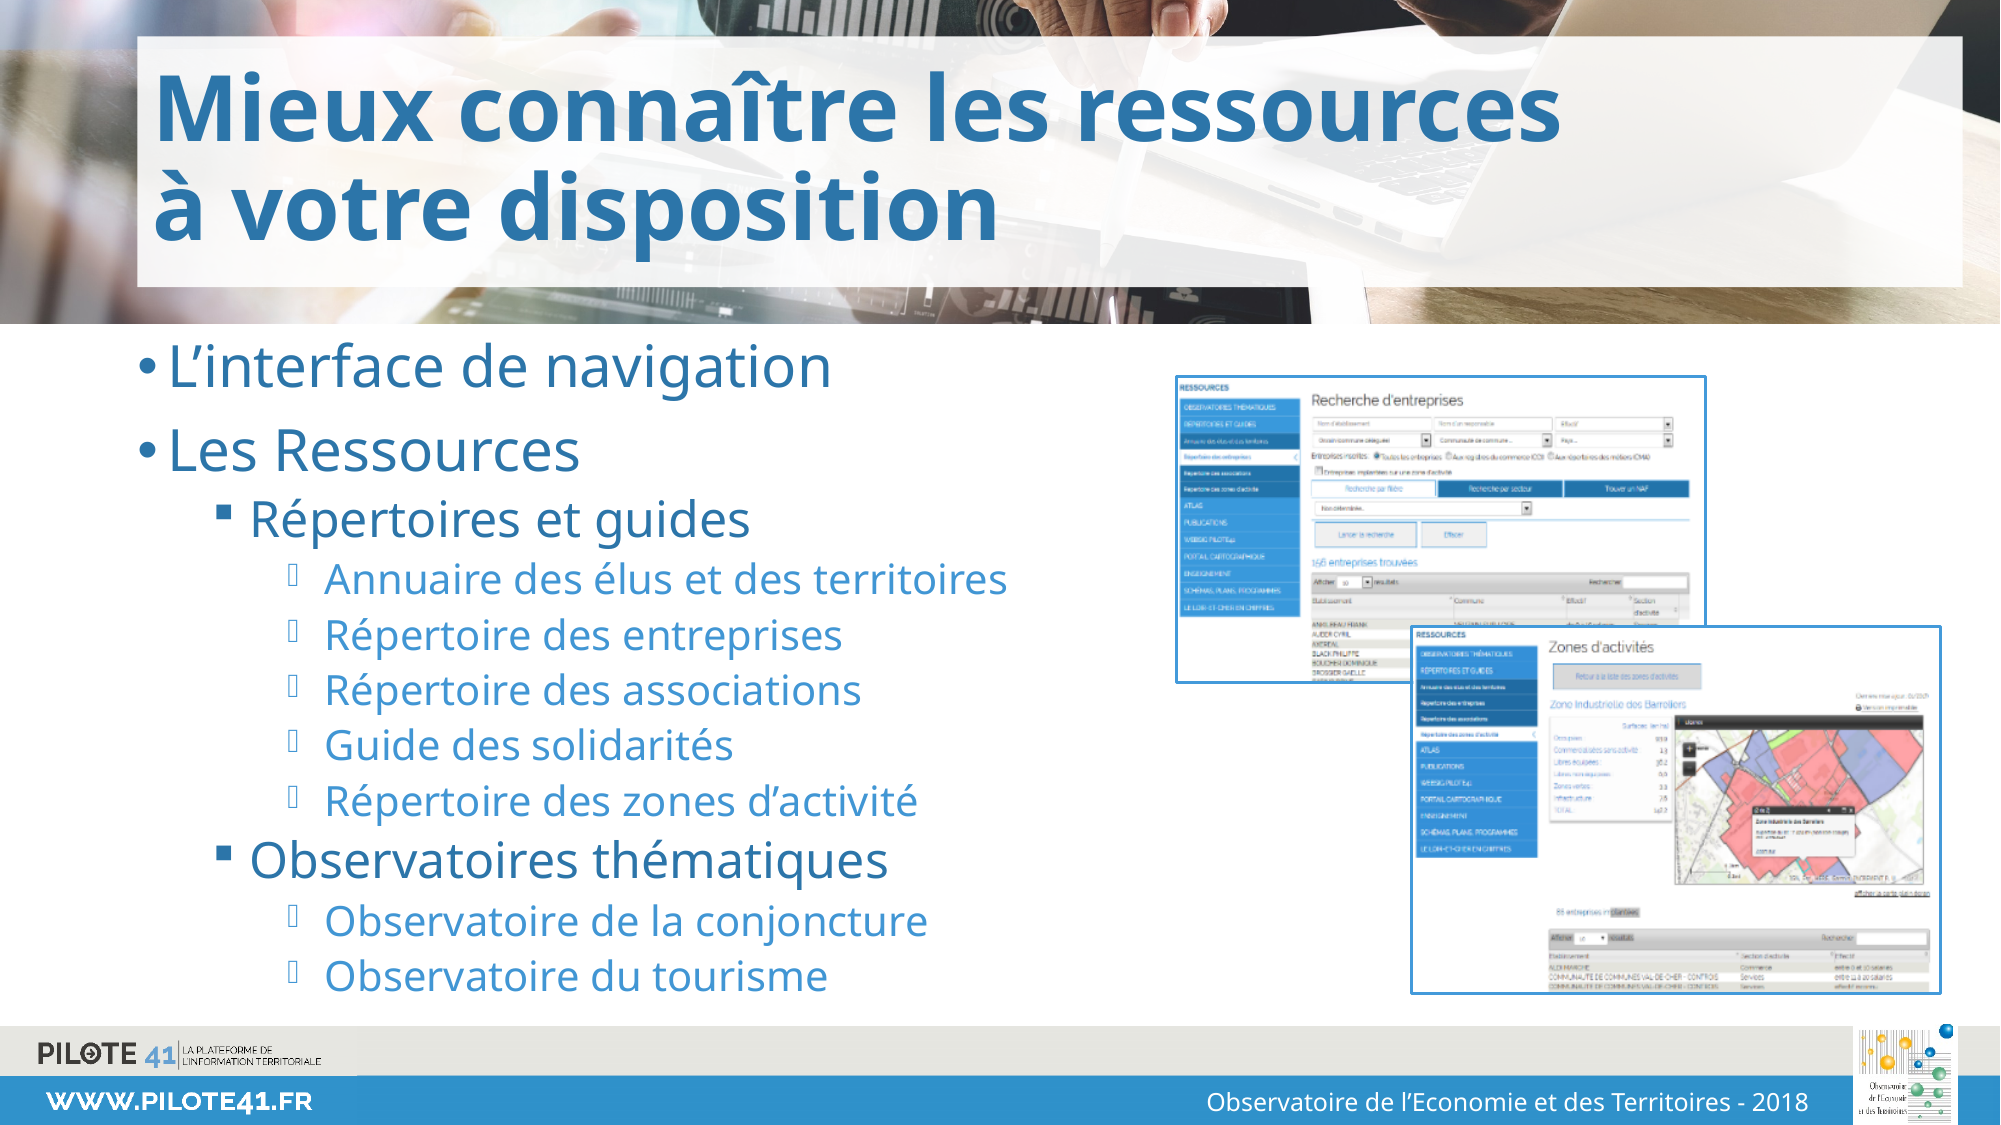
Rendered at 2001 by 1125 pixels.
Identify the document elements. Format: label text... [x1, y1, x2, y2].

picture [0, 1026, 1853, 1125]
title Mieux connaître les ressources à votre disposition [137, 36, 1963, 288]
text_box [1177, 377, 1940, 992]
list L’interface de navigation Les Ressources Répertoires et guides Annuaire des élus et des territoires Répertoire des entreprises Répertoire des associations Guide des solidarités Répertoire des zones d’activité Observatoires thématiques Observatoire de la conjoncture Observatoire du tourisme [137, 337, 1963, 1014]
picture [1958, 1026, 2000, 1125]
picture [1858, 1024, 1953, 1123]
picture [0, 0, 2000, 324]
